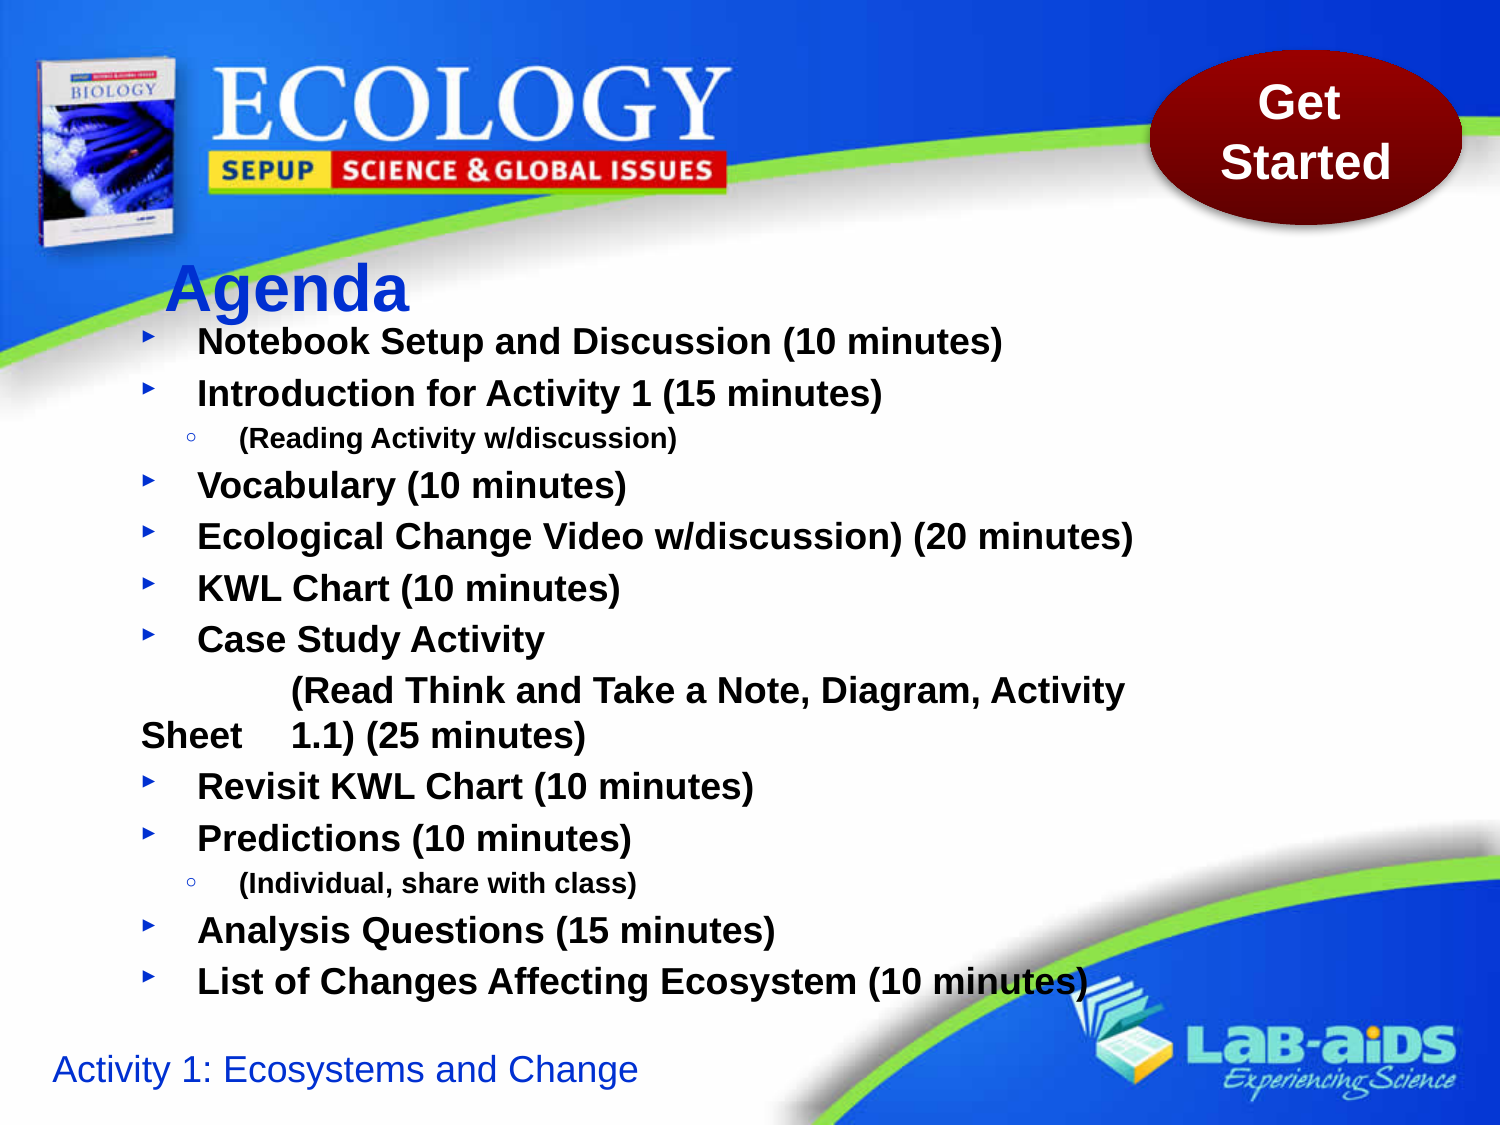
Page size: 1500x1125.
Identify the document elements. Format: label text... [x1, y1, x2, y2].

title Agenda [150, 237, 1288, 390]
list Notebook Setup and Discussion (10 minutes) Introduction for Activity 1 (15 minutes) (Reading Activity w/discussion) Vocabulary (10 minutes) Ecological Change Video w/discussion) (20 minutes) KWL Chart (10 minutes) Case Study Activity (Read Think and Take a Note, Diagram, Activity Sheet 1.1) (25 minutes) Revisit KWL Chart (10 minutes) Predictions (10 minutes) (Individual, share with class) Analysis Questions (15 minutes) List of Changes Affecting Ecosystem (10 minutes) [112, 243, 1250, 981]
picture [0, 0, 1500, 1125]
